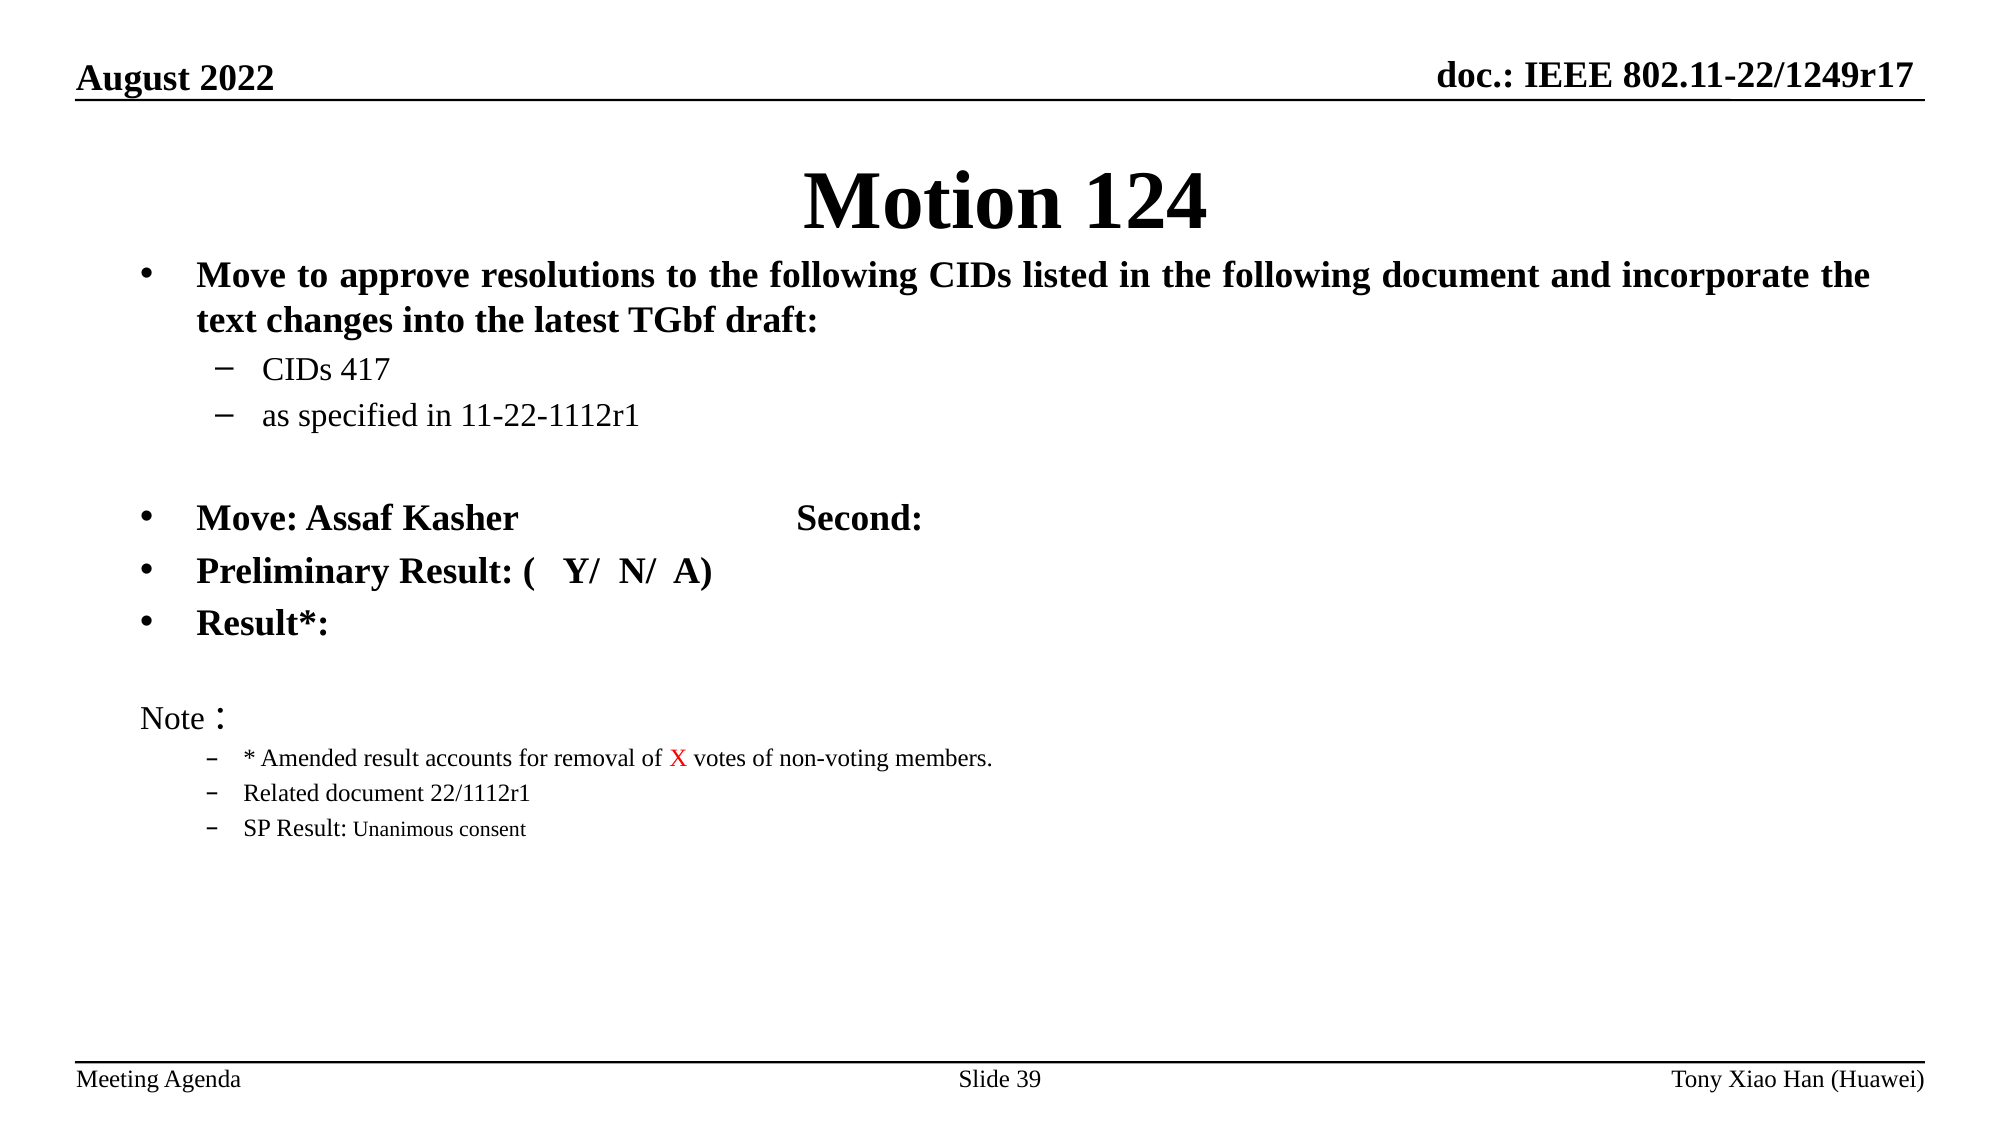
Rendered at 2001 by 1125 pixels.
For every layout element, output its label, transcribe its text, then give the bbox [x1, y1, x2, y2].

text_box Move to approve resolutions to the following CIDs listed in the following document and incorporate the text changes into the latest TGbf draft: CIDs 417 as specified in 11-22-1112r1 Move: Assaf Kasher Second: Preliminary Result: ( Y/ N/ A) Result*: Note： * Amended result accounts for removal of X votes of non-voting members. Related document 22/1112r1 SP Result: Unanimous consent [125, 212, 1888, 900]
text_box Motion 124 [368, 137, 1644, 212]
